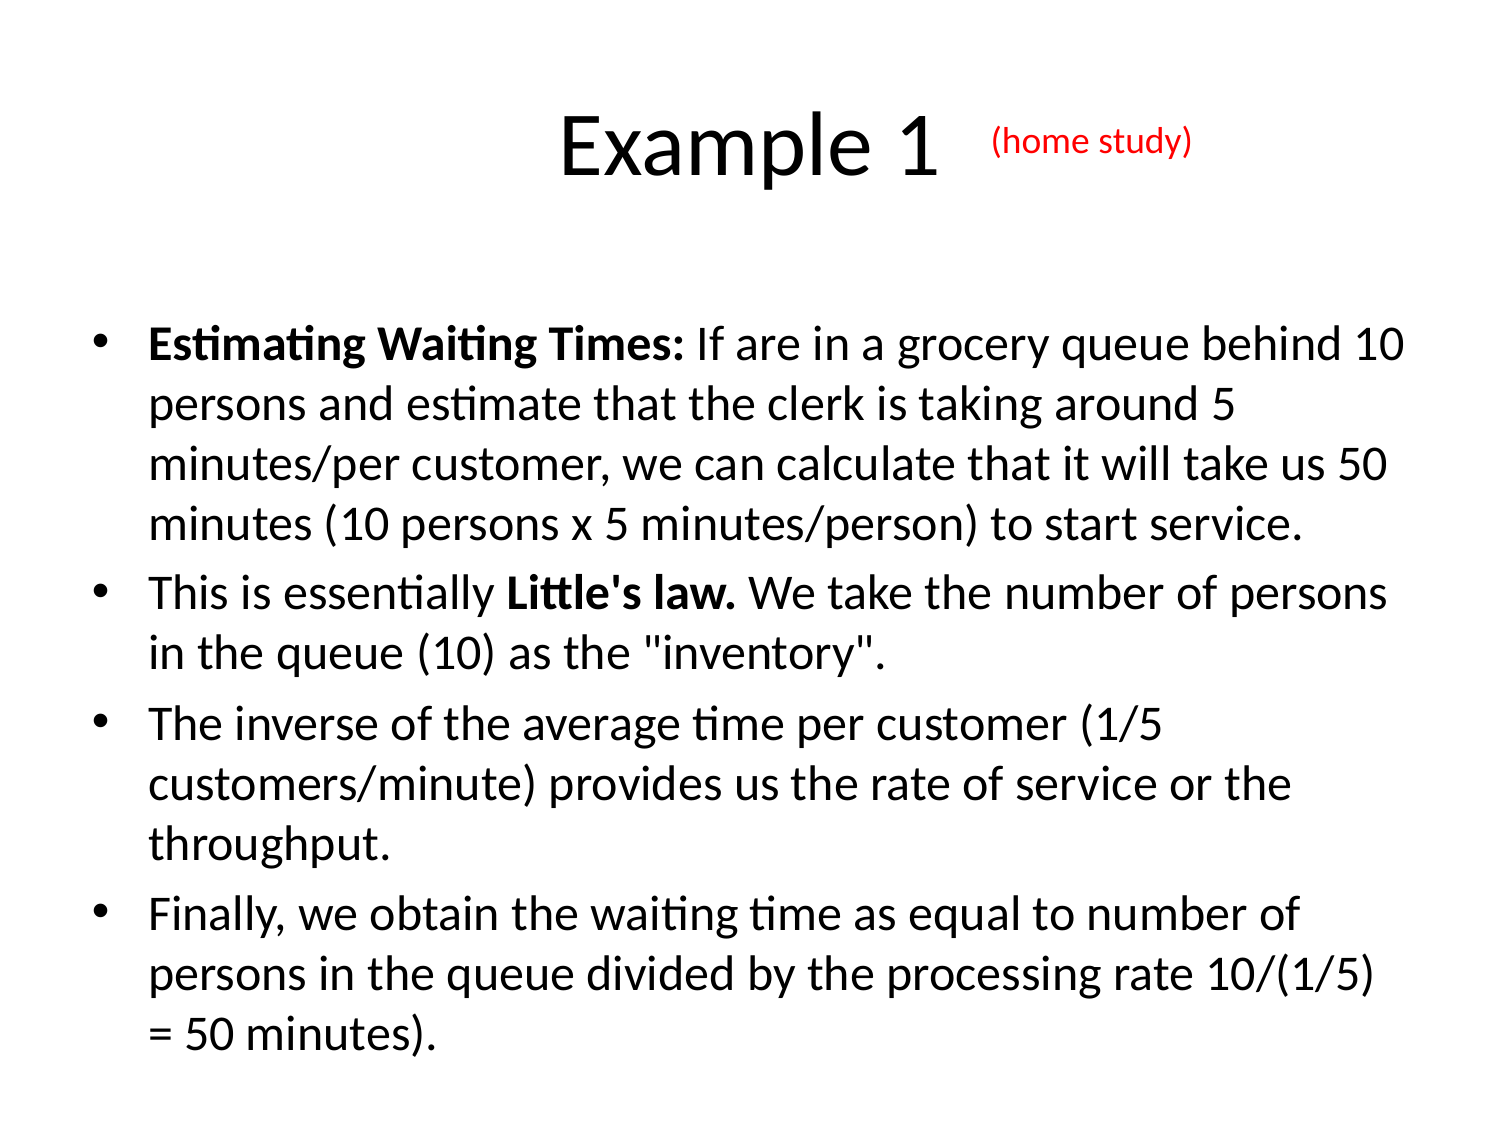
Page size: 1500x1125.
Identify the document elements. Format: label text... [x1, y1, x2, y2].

text_box (home study) [975, 108, 1209, 169]
list Estimating Waiting Times: If are in a grocery queue behind 10 persons and estimate that the clerk is taking around 5 minutes/per customer, we can calculate that it will take us 50 minutes (10 persons x 5 minutes/person) to start service. This is essentially Little's law. We take the number of persons in the queue (10) as the "inventory". The inverse of the average time per customer (1/5 customers/minute) provides us the rate of service or the throughput. Finally, we obtain the waiting time as equal to number of persons in the queue divided by the processing rate 10/(1/5) = 50 minutes). [76, 302, 1427, 917]
title Example 1 [75, 45, 1425, 233]
